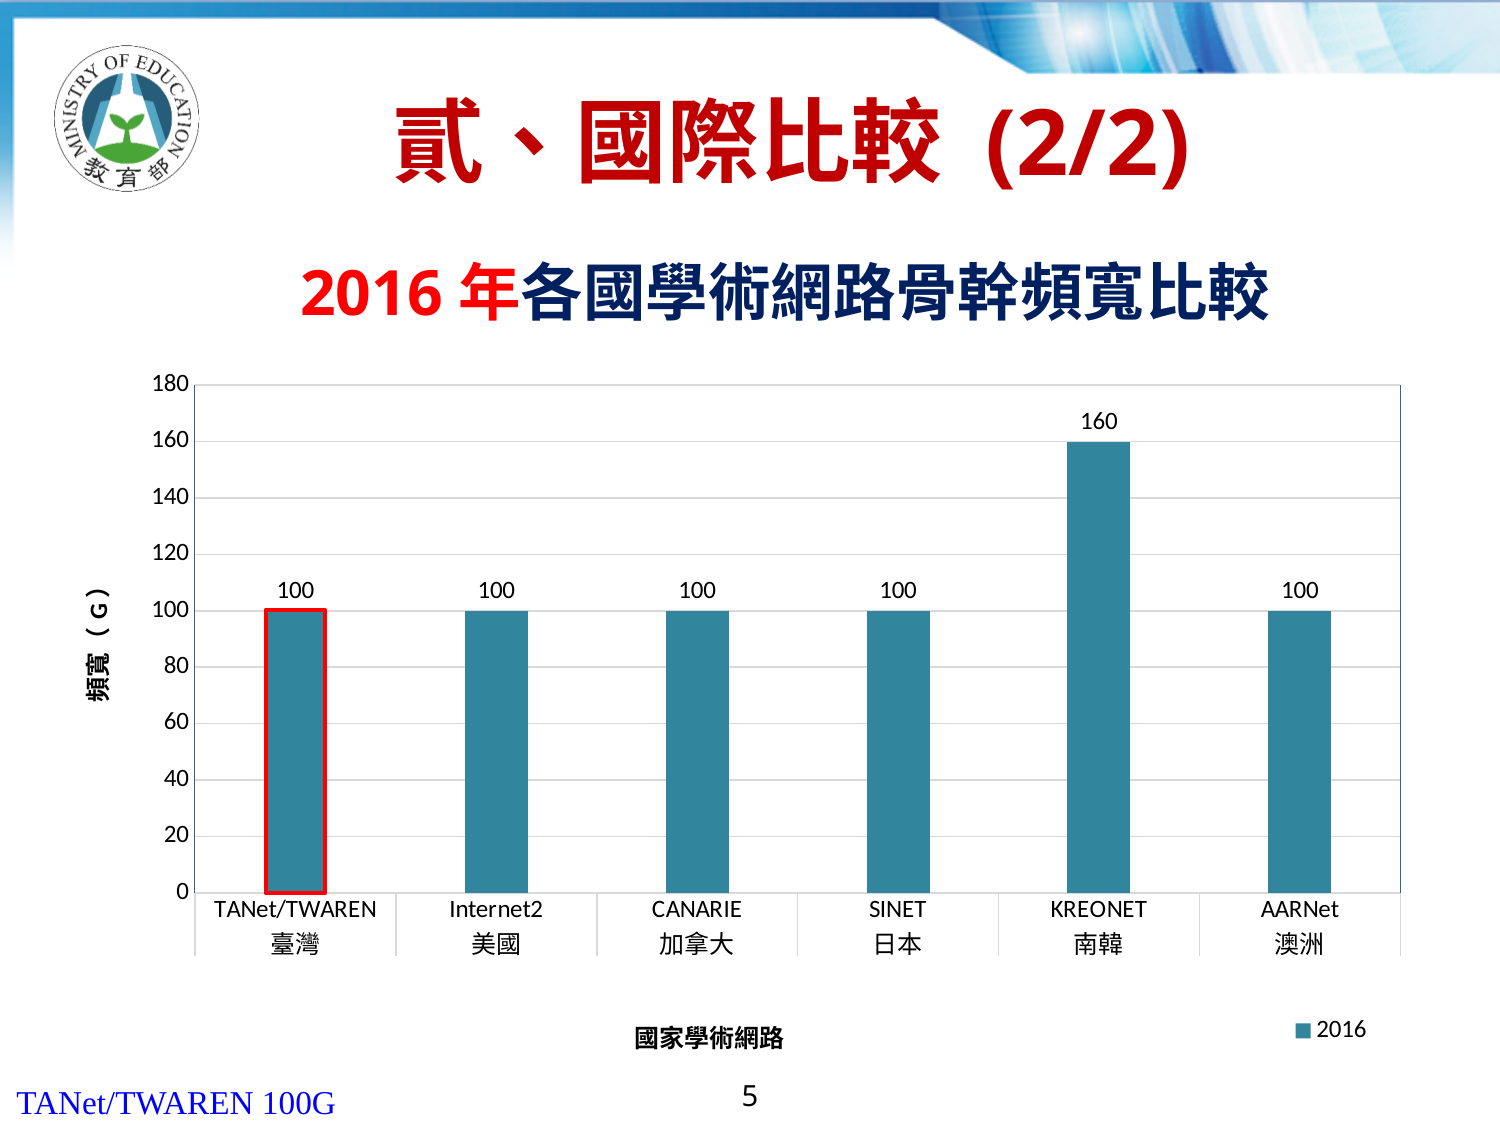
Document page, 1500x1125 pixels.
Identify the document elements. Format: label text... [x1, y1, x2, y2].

picture [0, 0, 1500, 811]
text_box 2016年各國學術網路骨幹頻寬比較 [147, 243, 1424, 338]
title 貳、國際比較 (2/2) [159, 45, 1424, 233]
slide_number 5 [575, 1077, 925, 1125]
chart [52, 361, 1424, 1070]
